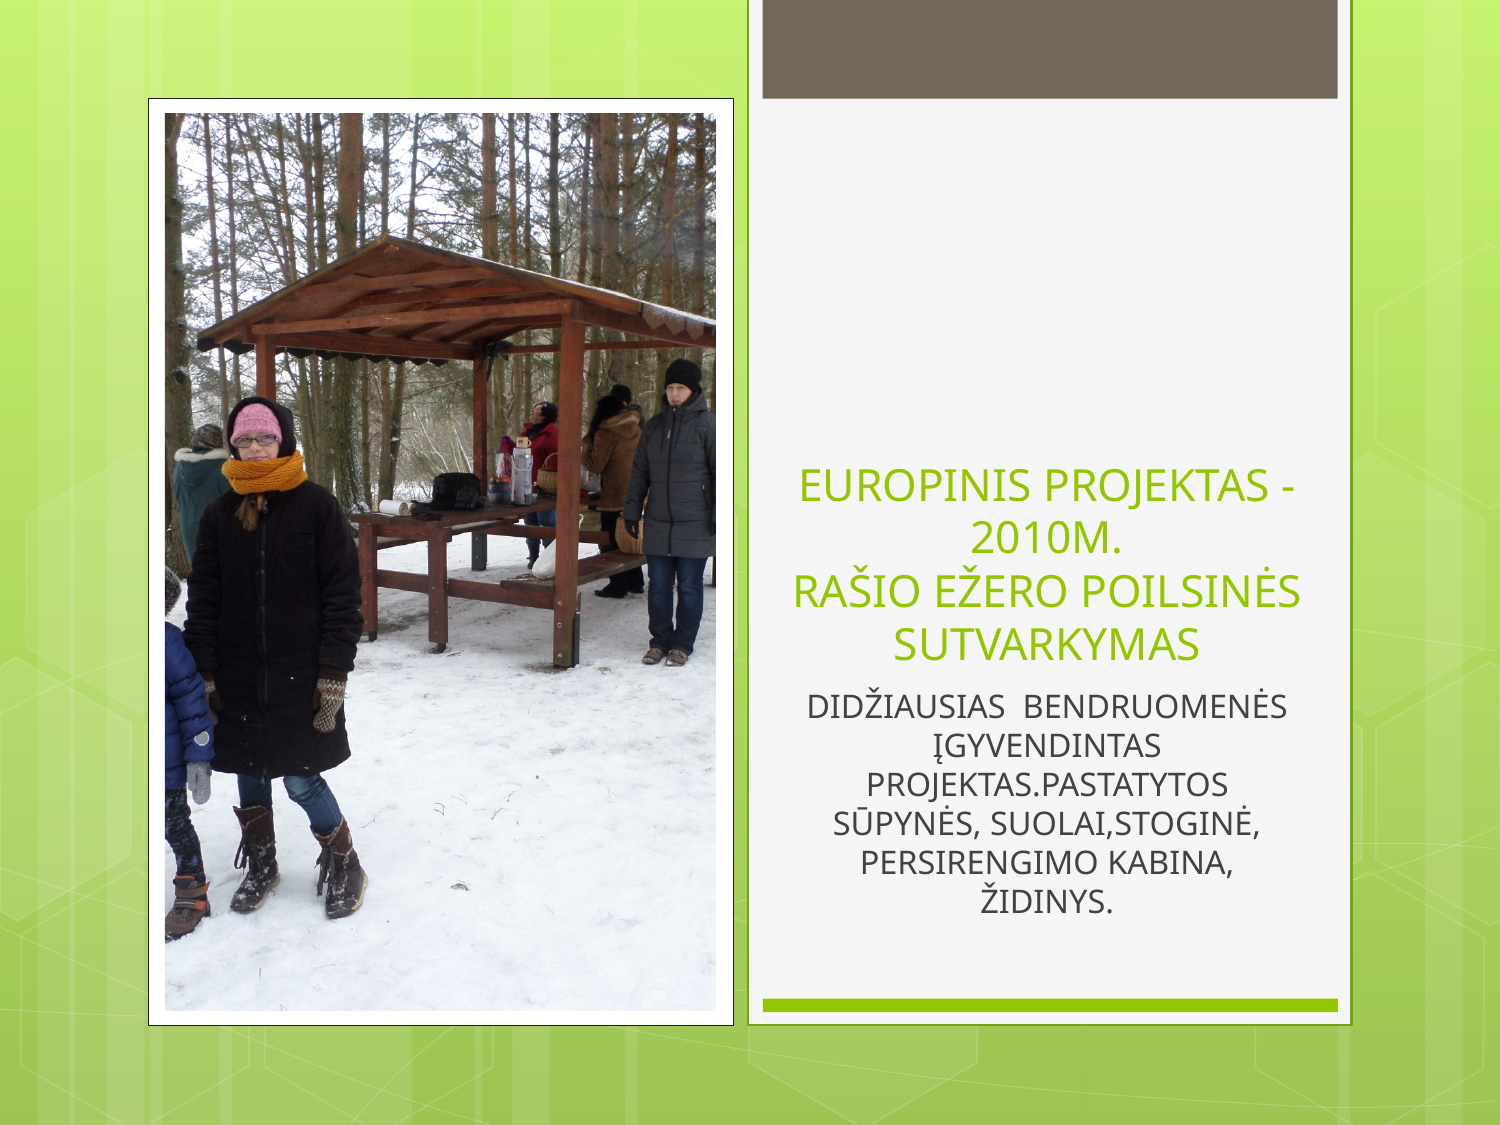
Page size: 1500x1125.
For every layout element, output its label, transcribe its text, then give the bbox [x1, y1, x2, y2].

title EUROPINIS PROJEKTAS -2010M. RAŠIO EŽERO POILSINĖS SUTVARKYMAS [776, 436, 1319, 677]
list DIDŽIAUSIAS BENDRUOMENĖS ĮGYVENDINTAS PROJEKTAS.PASTATYTOS SŪPYNĖS, SUOLAI,STOGINĖ, PERSIRENGIMO KABINA, ŽIDINYS. [776, 678, 1319, 928]
picture [164, 113, 717, 1011]
